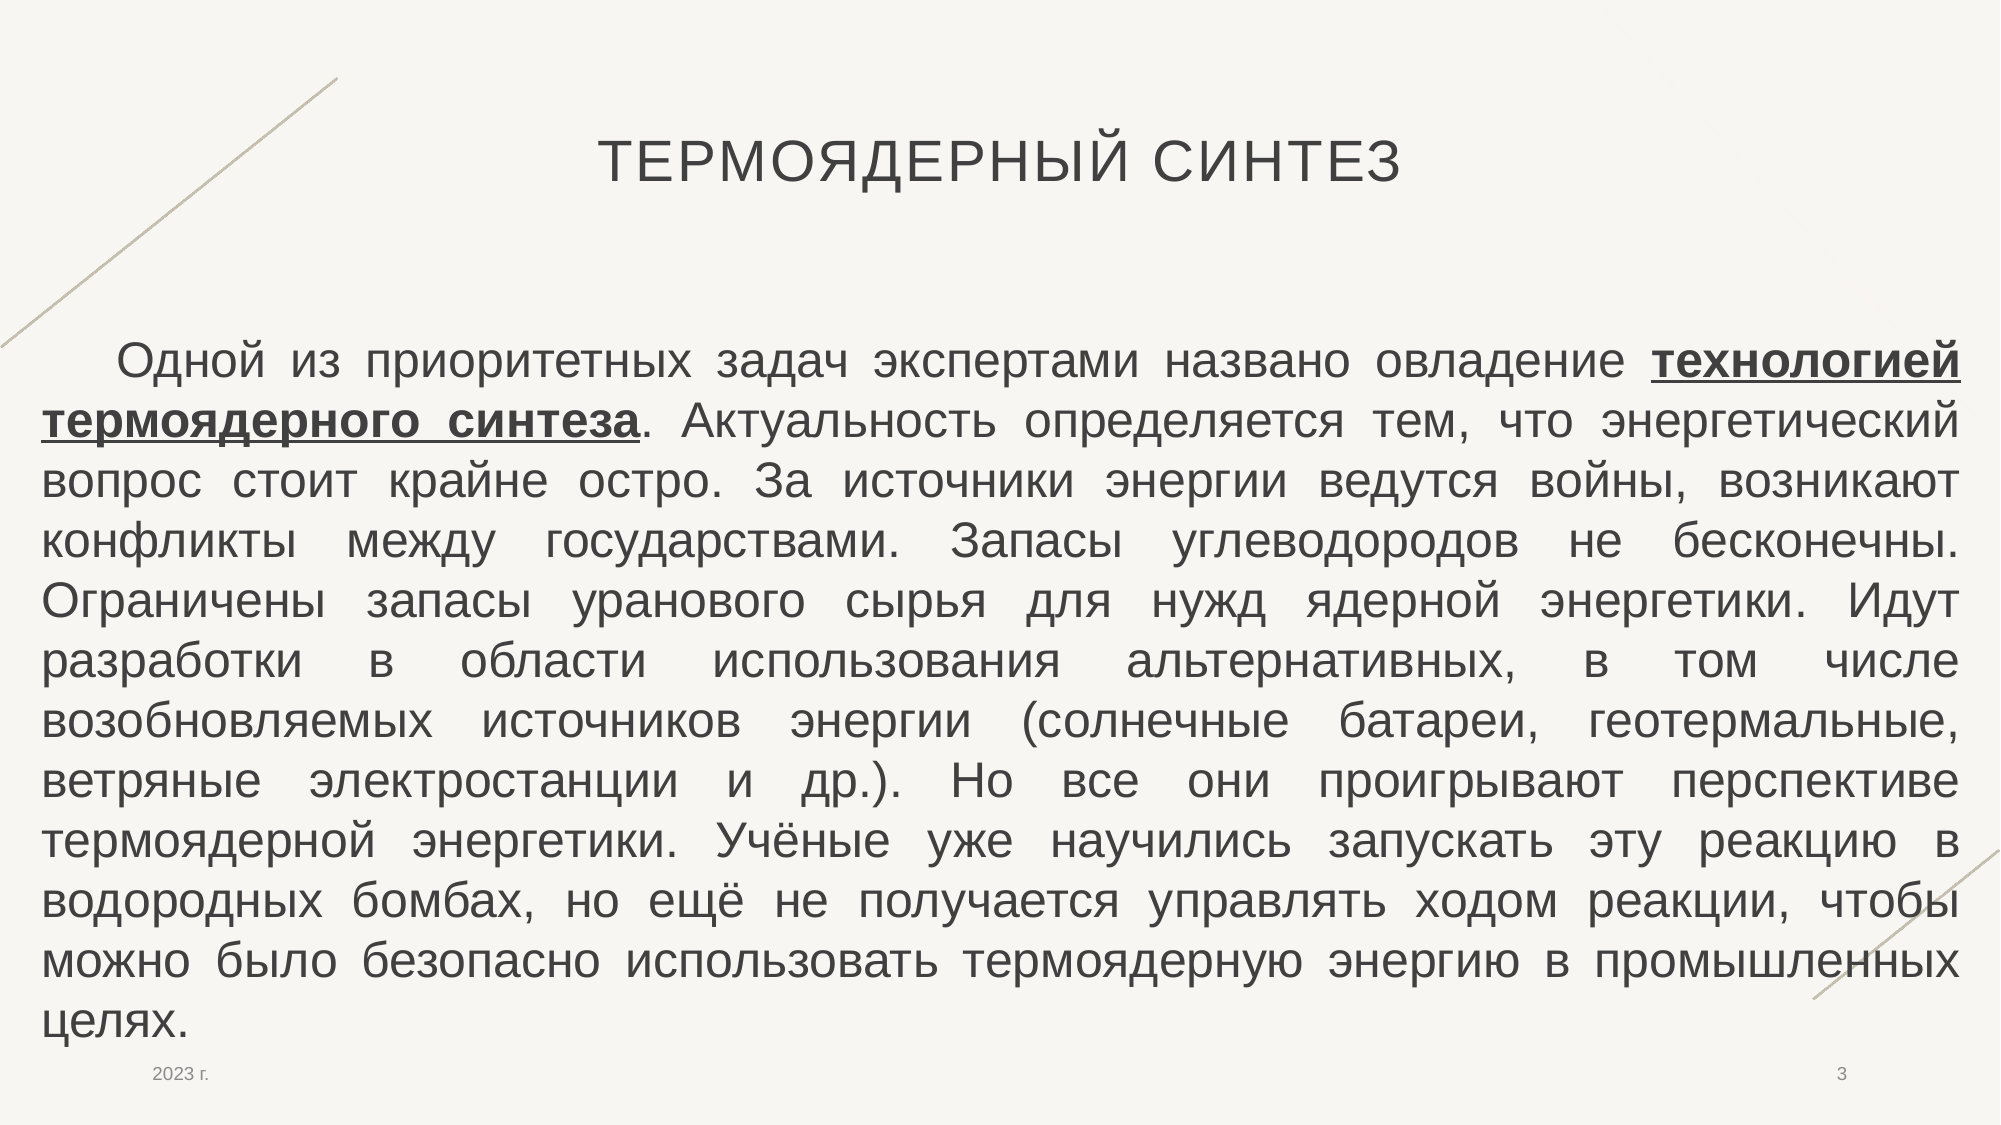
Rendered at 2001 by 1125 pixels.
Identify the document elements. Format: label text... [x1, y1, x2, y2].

title Термоядерный синтез [309, 53, 1691, 272]
picture [0, 77, 338, 348]
slide_number 3 [1412, 1042, 1863, 1103]
list Одной из приоритетных задач экспертами названо овладение технологией термоядерного синтеза. Актуальность определяется тем, что энергетический вопрос стоит крайне остро. За источники энергии ведутся войны, возникают конфликты между государствами. Запасы углеводородов не бесконечны. Ограничены запасы уранового сырья для нужд ядерной энергетики. Идут разработки в области использования альтернативных, в том числе возобновляемых источников энергии (солнечные батареи, геотермальные, ветряные электростанции и др.). Но все они проигрывают перспективе термоядерной энергетики. Учёные уже научились запускать эту реакцию в водородных бомбах, но ещё не получается управлять ходом реакции, чтобы можно было безопасно использовать термоядерную энергию в промышленных целях. [26, 319, 1977, 678]
picture [1812, 849, 2000, 1000]
slide_number 2023 г. [137, 1042, 588, 1103]
